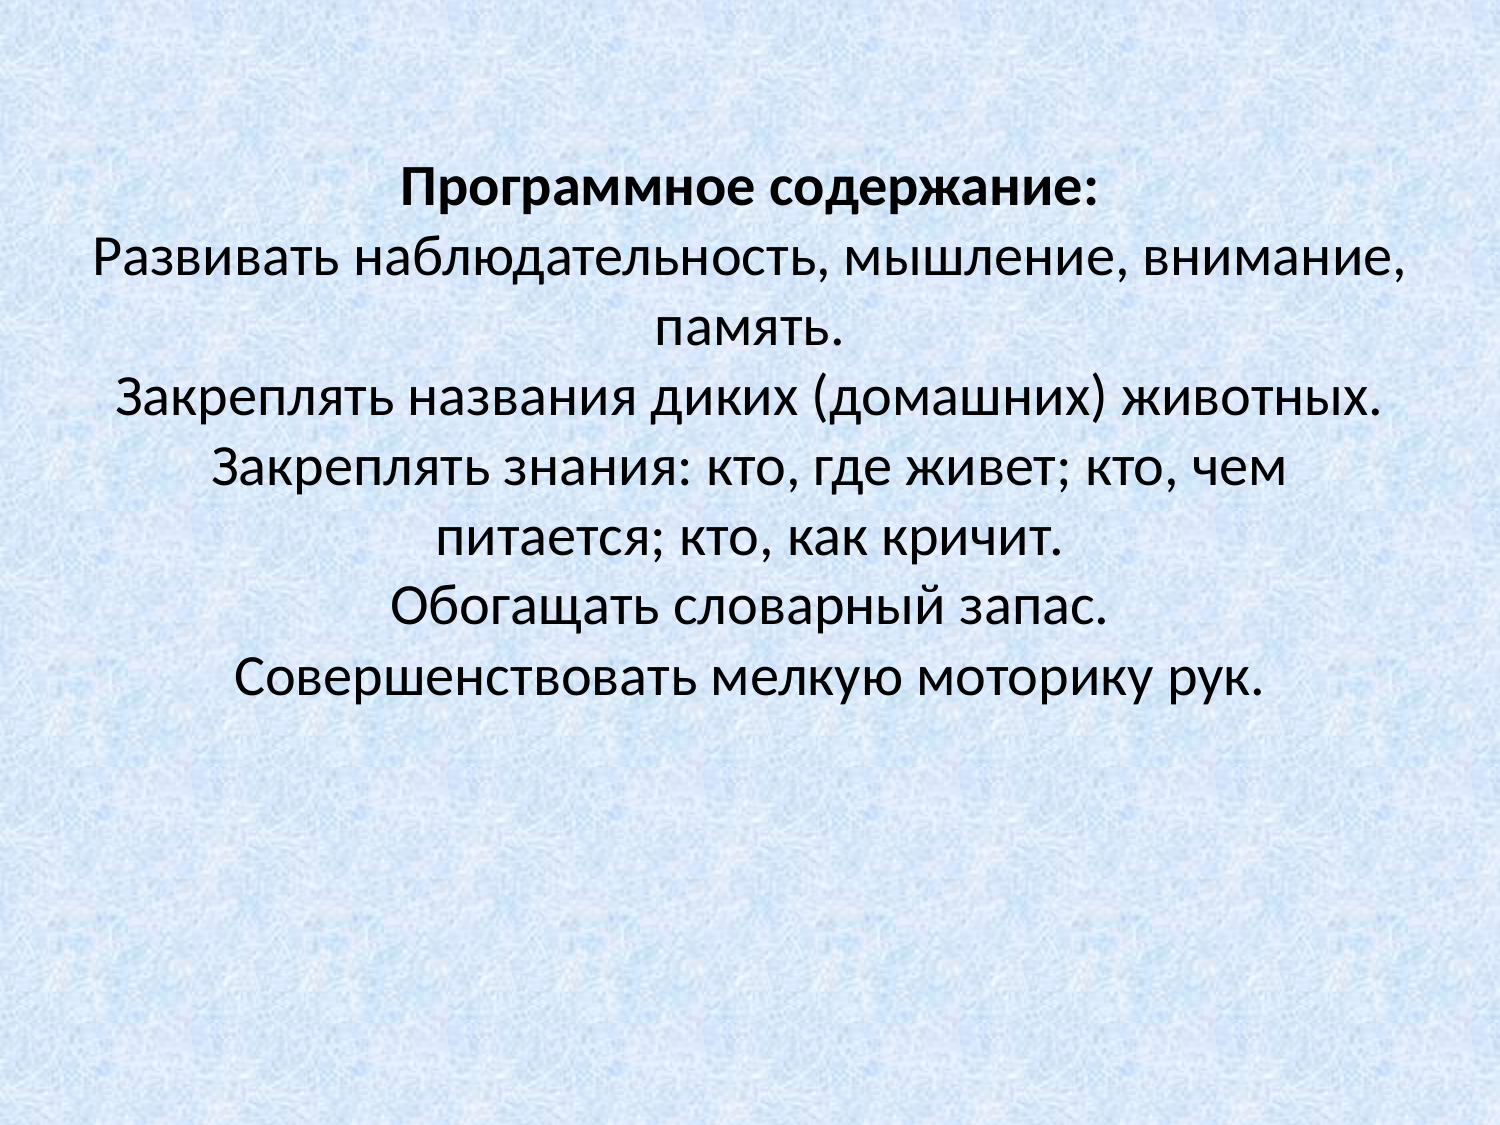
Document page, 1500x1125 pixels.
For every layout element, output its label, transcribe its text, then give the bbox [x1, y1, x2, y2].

title Программное содержание: Развивать наблюдательность, мышление, внимание, память. Закреплять названия диких (домашних) животных. Закреплять знания: кто, где живет; кто, чем питается; кто, как кричит. Обогащать словарный запас. Совершенствовать мелкую моторику рук. [75, 45, 1425, 809]
picture [0, 0, 1500, 1125]
